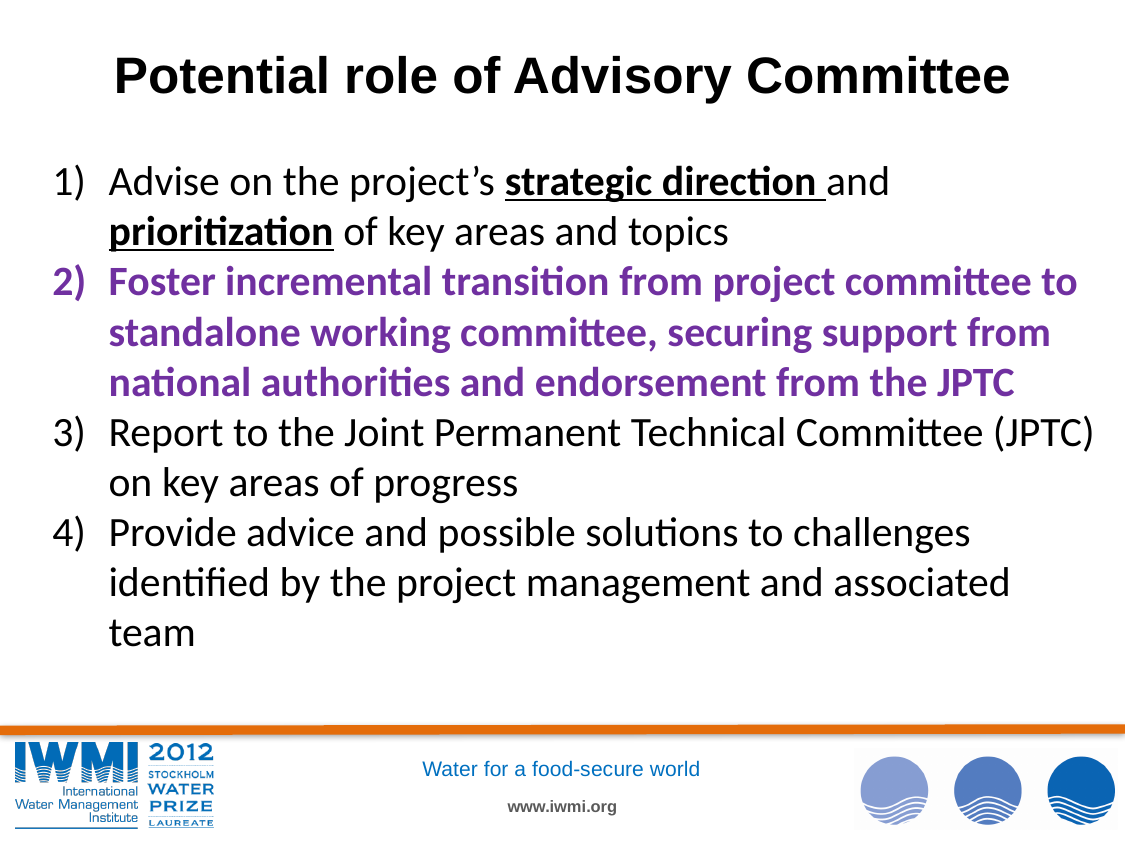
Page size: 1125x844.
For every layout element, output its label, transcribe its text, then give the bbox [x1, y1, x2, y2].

title Potential role of Advisory Committee [56, 33, 1069, 146]
text_box Advise on the project’s strategic direction and prioritization of key areas and topics Foster incremental transition from project committee to standalone working committee, securing support from national authorities and endorsement from the JPTC Report to the Joint Permanent Technical Committee (JPTC) on key areas of progress Provide advice and possible solutions to challenges identified by the project management and associated team [37, 146, 1113, 662]
picture [15, 742, 138, 829]
picture [147, 743, 214, 828]
